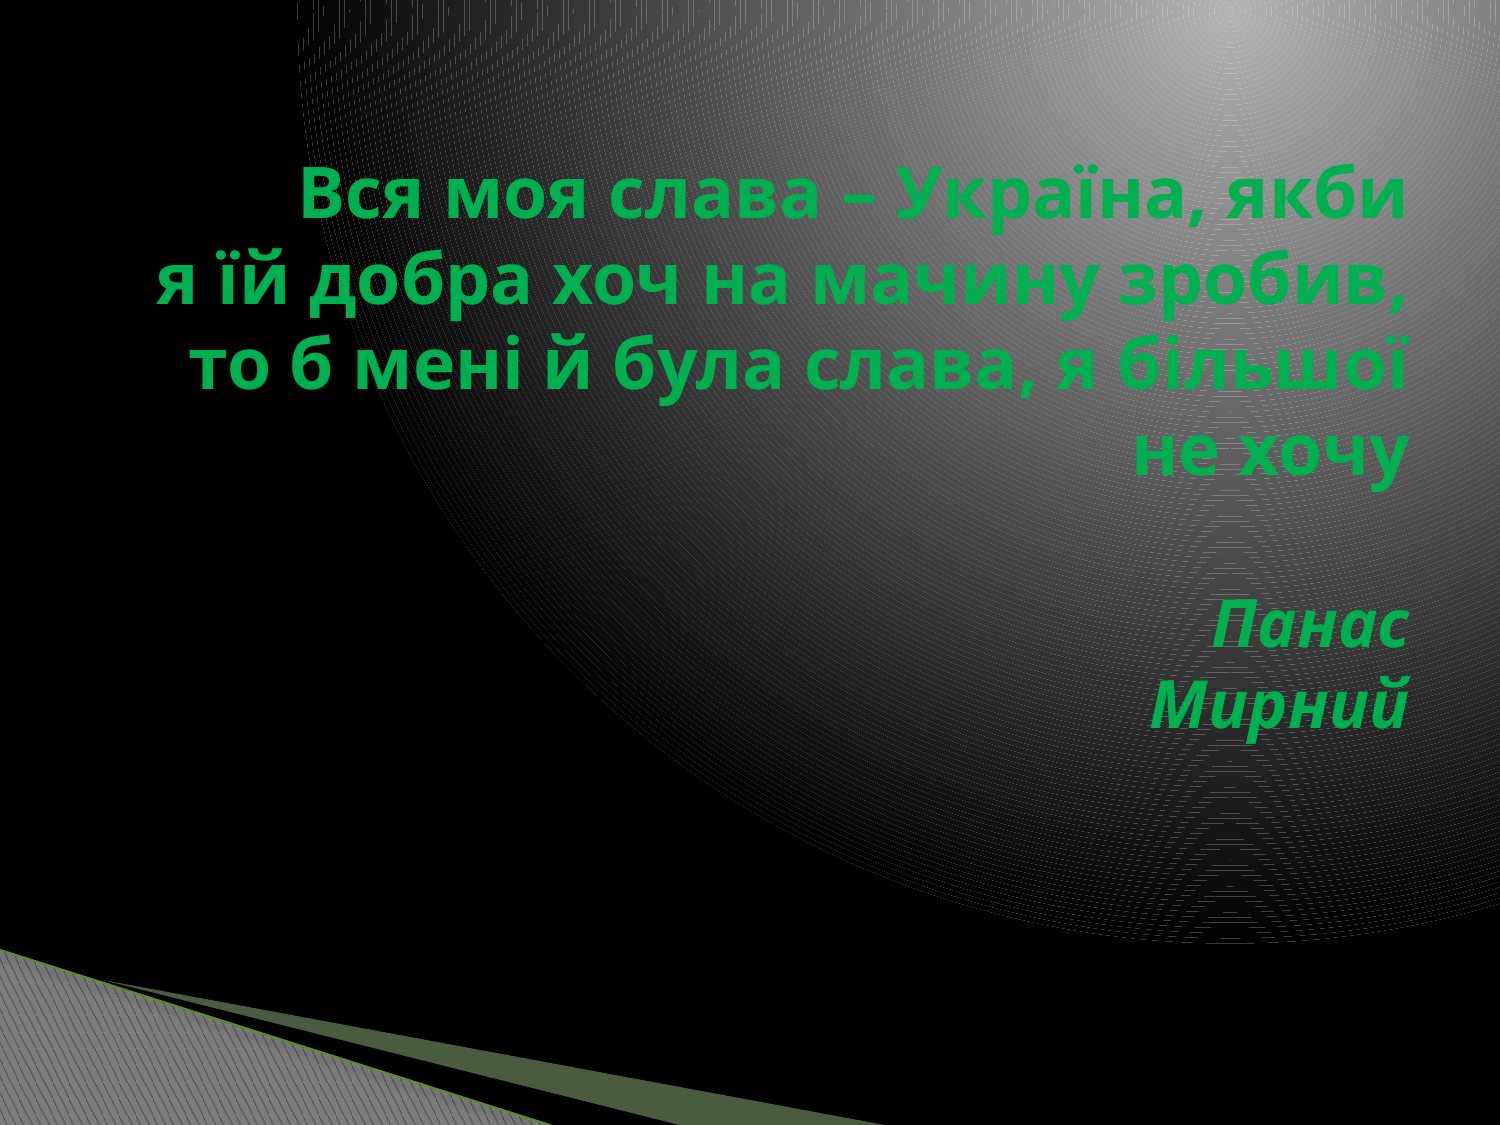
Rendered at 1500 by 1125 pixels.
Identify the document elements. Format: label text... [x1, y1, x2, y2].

title Вся моя слава – Україна, якби я їй добра хоч на мачину зробив, то б мені й була слава, я більшої не хочу Панас Мирний [75, 137, 1425, 752]
picture [0, 952, 543, 1125]
